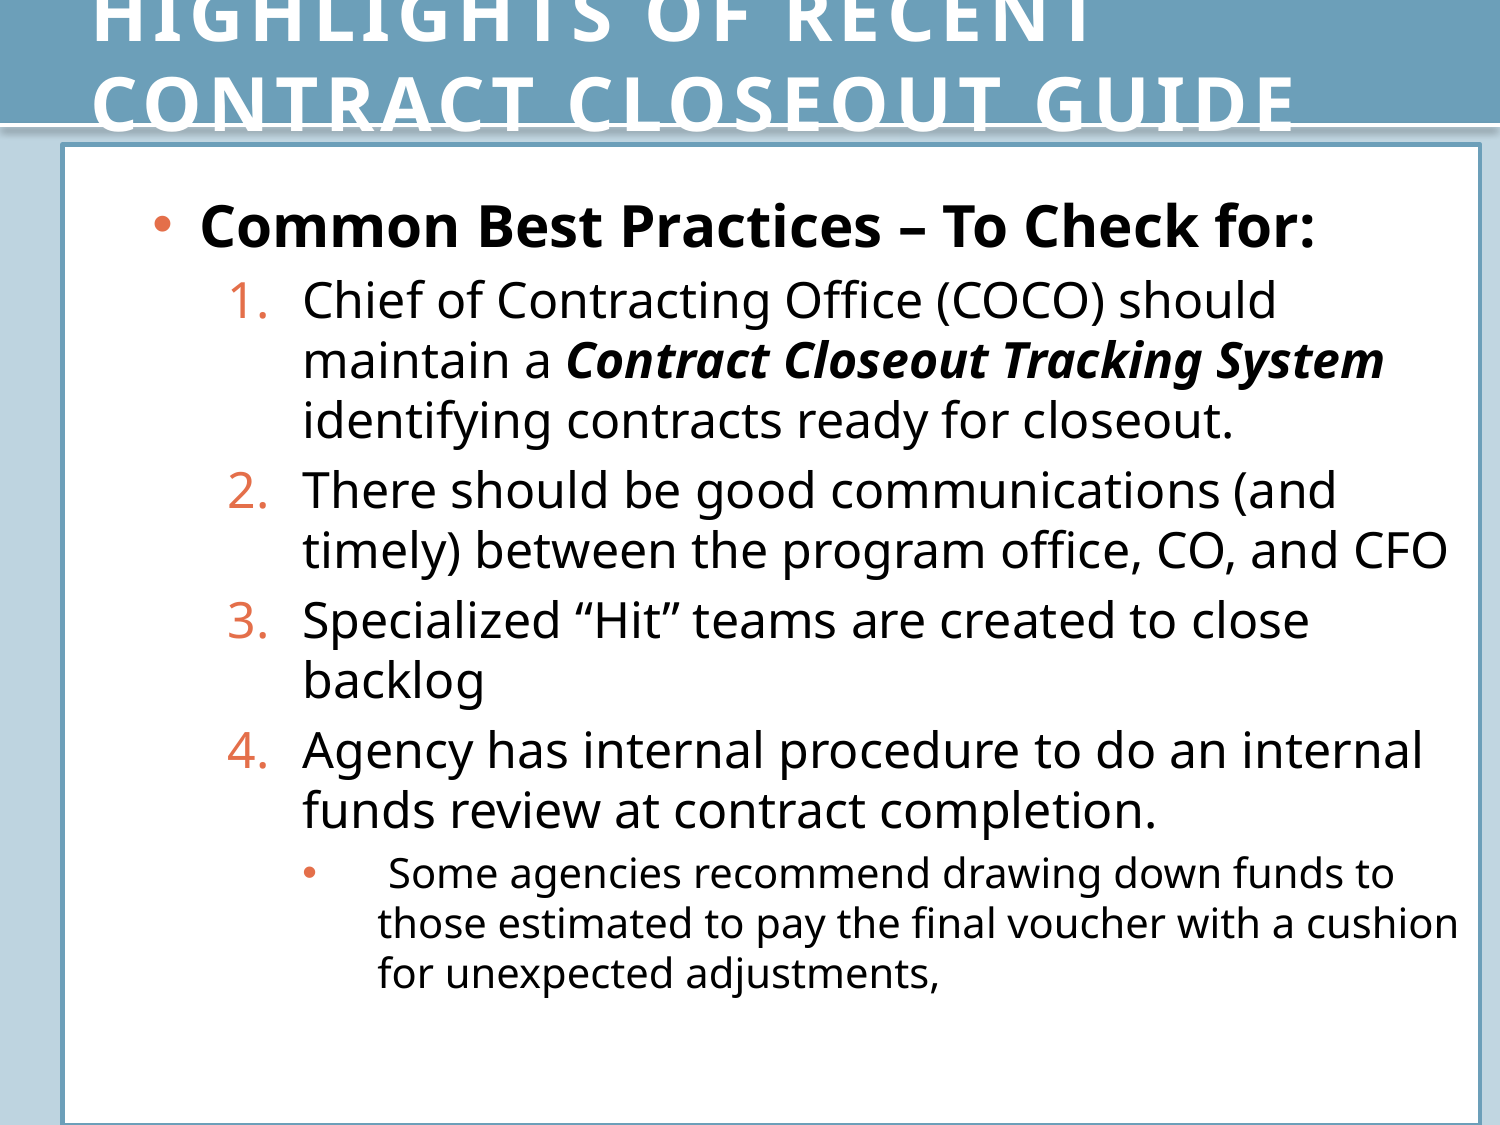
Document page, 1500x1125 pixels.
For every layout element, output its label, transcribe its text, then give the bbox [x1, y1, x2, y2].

title Highlights of Recent Contract Closeout Guide [75, 0, 1500, 113]
list Common Best Practices – To Check for: Chief of Contracting Office (COCO) should maintain a Contract Closeout Tracking System identifying contracts ready for closeout. There should be good communications (and timely) between the program office, CO, and CFO Specialized “Hit” teams are created to close backlog Agency has internal procedure to do an internal funds review at contract completion. Some agencies recommend drawing down funds to those estimated to pay the final voucher with a cushion for unexpected adjustments, [60, 142, 1482, 1125]
